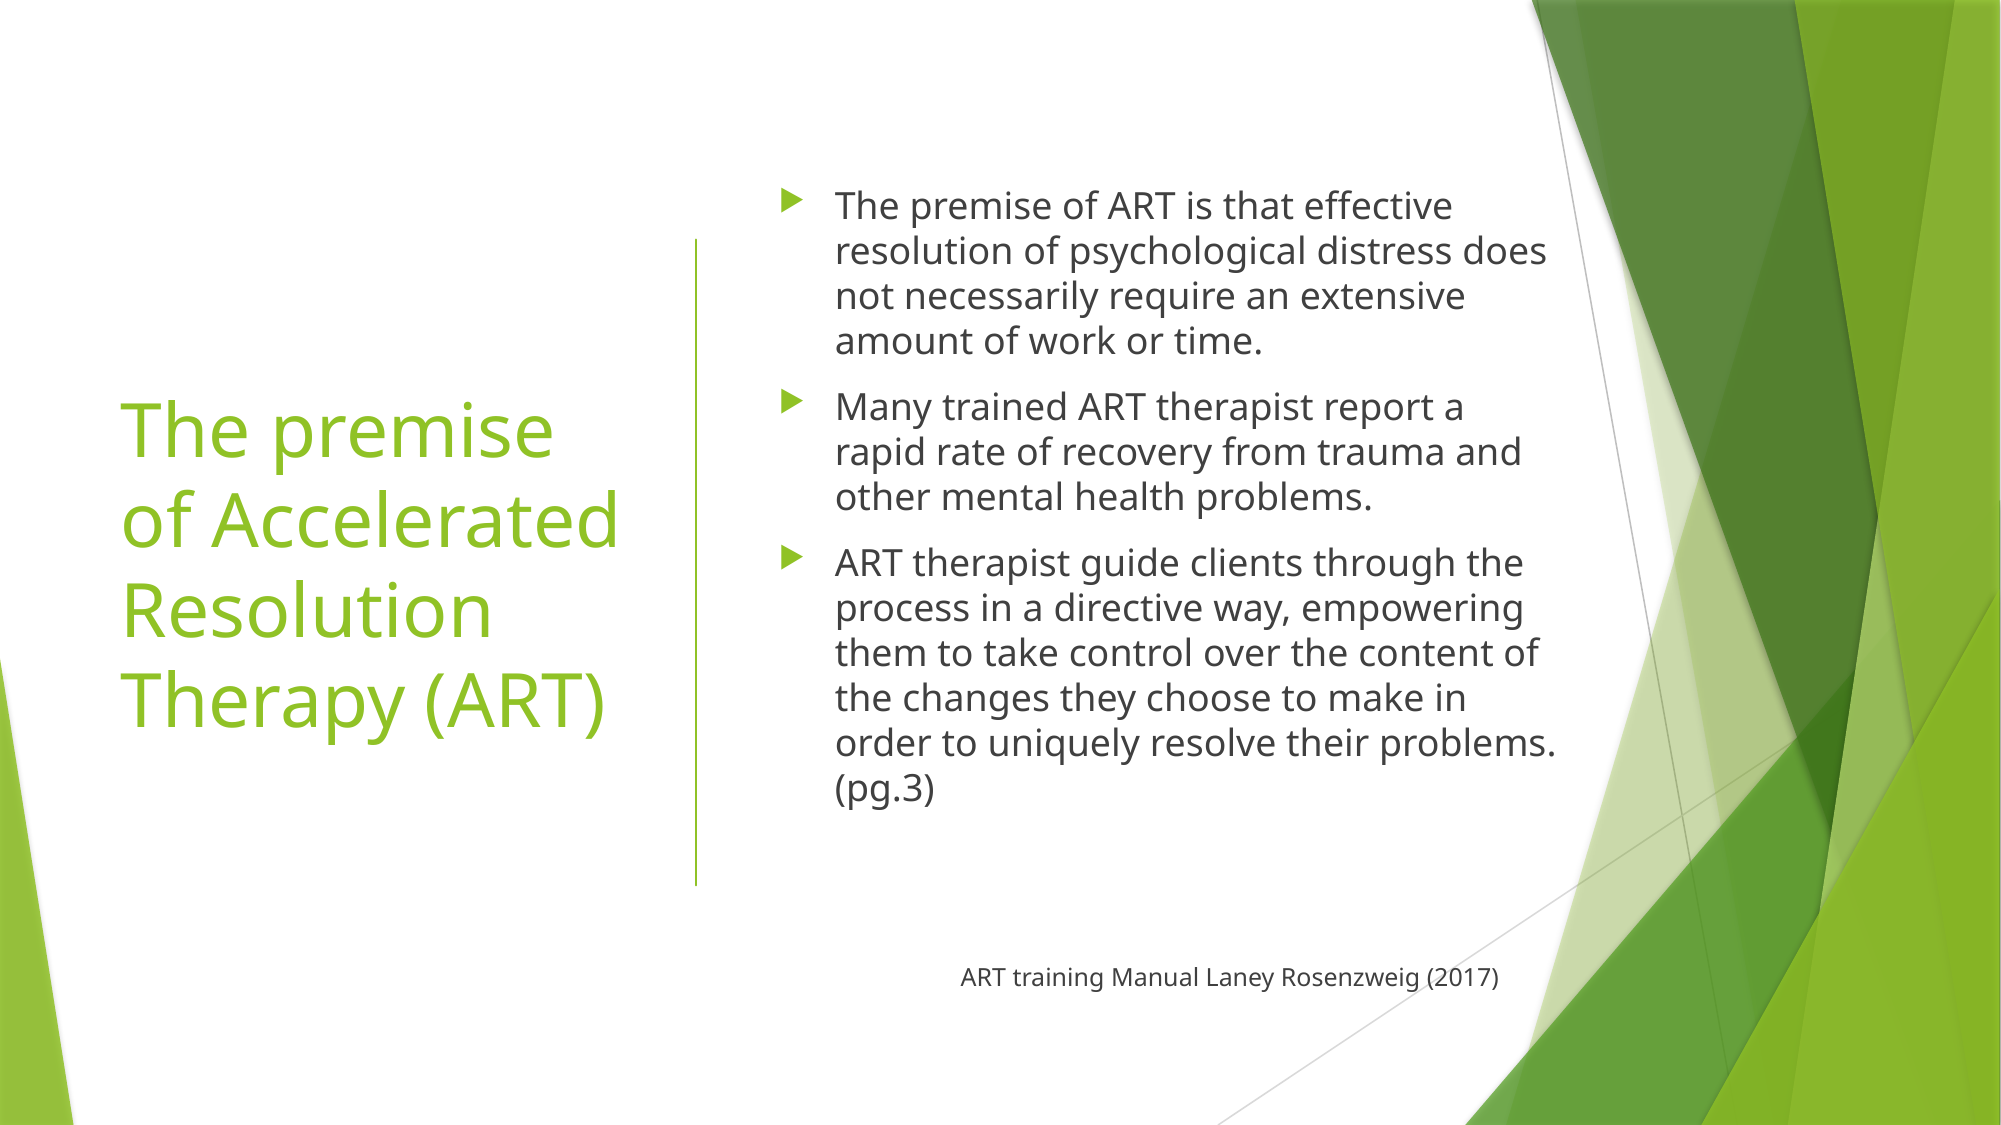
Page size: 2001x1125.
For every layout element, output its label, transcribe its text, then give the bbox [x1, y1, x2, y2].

list The premise of ART is that effective resolution of psychological distress does not necessarily require an extensive amount of work or time. Many trained ART therapist report a rapid rate of recovery from trauma and other mental health problems. ART therapist guide clients through the process in a directive way, empowering them to take control over the content of the changes they choose to make in order to uniquely resolve their problems. (pg.3) ART training Manual Laney Rosenzweig (2017) [763, 133, 1574, 1040]
title The premise of Accelerated Resolution Therapy (ART) [105, 133, 658, 991]
